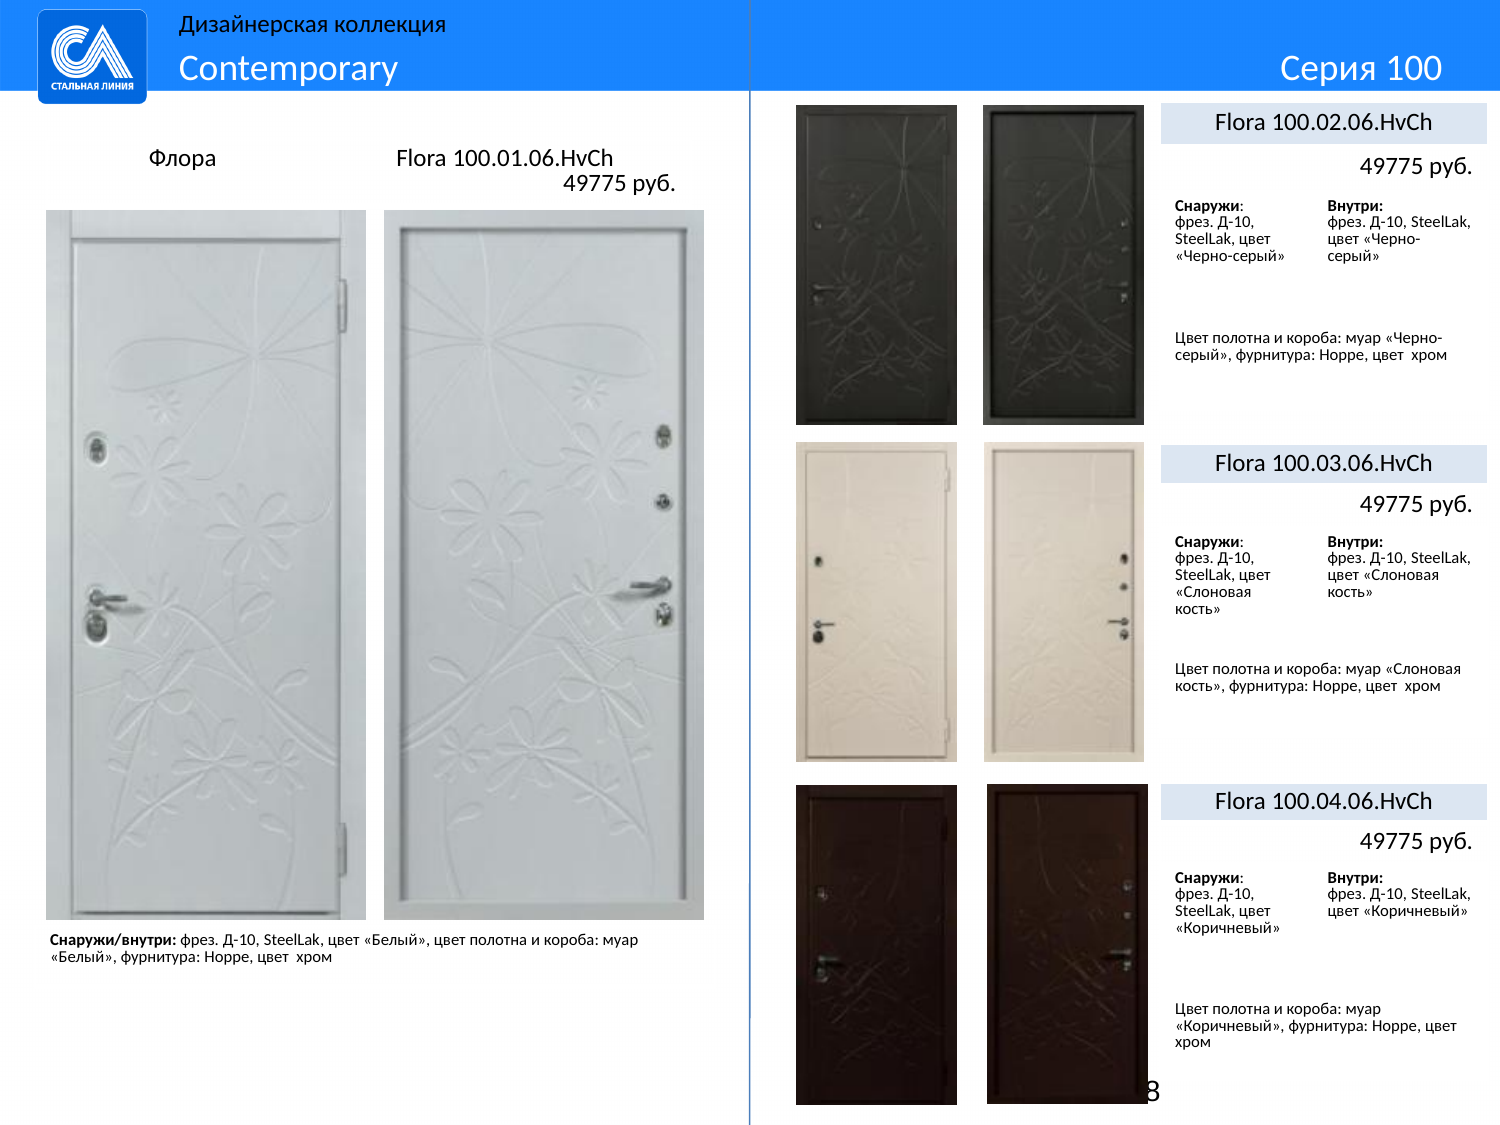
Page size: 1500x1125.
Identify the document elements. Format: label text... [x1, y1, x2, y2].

table_cell Цвет полотна и короба: муар «Черно-серый», фурнитура: Hoppe, цвет хром [1161, 324, 1487, 409]
table_cell Внутри: фрез. Д-10, SteelLak, цвет «Слоновая кость» [1313, 528, 1487, 654]
table_cell 49775 руб. [1161, 489, 1487, 526]
table_cell Цвет полотна и короба: муар «Слоновая кость», фурнитура: Hoppe, цвет хром [1161, 655, 1487, 736]
picture [0, 0, 1500, 1125]
table_cell 49775 руб. [1161, 150, 1487, 190]
table_cell Внутри: фрез. Д-10, SteelLak, цвет «Коричневый» [1313, 864, 1487, 994]
table_header Flora 100.04.06.HvCh [1161, 784, 1487, 820]
table_header Флора [48, 141, 318, 203]
table_header Снаружи/внутри: фрез. Д-10, SteelLak, цвет «Белый», цвет полотна и короба: муар «Белый», фурнитура: Hoppe, цвет хром [36, 927, 714, 984]
table_header Flora 100.02.06.HvCh [1161, 103, 1487, 144]
slide_number 58 [1113, 1065, 1464, 1125]
table_cell Цвет полотна и короба: муар «Коричневый», фурнитура: Hoppe, цвет хром [1161, 995, 1487, 1079]
table_cell Внутри: фрез. Д-10, SteelLak, цвет «Черно-серый» [1313, 192, 1487, 323]
table_header Flora 100.01.06.HvCh 49775 руб. [320, 141, 690, 203]
table_cell Снаружи: фрез. Д-10, SteelLak, цвет «Слоновая кость» [1161, 528, 1312, 654]
table_header Flora 100.03.06.HvCh [1161, 445, 1487, 483]
text_box Серия 100 [1265, 35, 1500, 95]
table_cell Снаружи: фрез. Д-10, SteelLak, цвет «Черно-серый» [1161, 192, 1312, 323]
table_cell Снаружи: фрез. Д-10, SteelLak, цвет «Коричневый» [1161, 864, 1312, 994]
table_cell 49775 руб. [1161, 826, 1487, 862]
text_box Contemporary [163, 35, 539, 95]
text_box Дизайнерская коллекция [163, 0, 539, 35]
